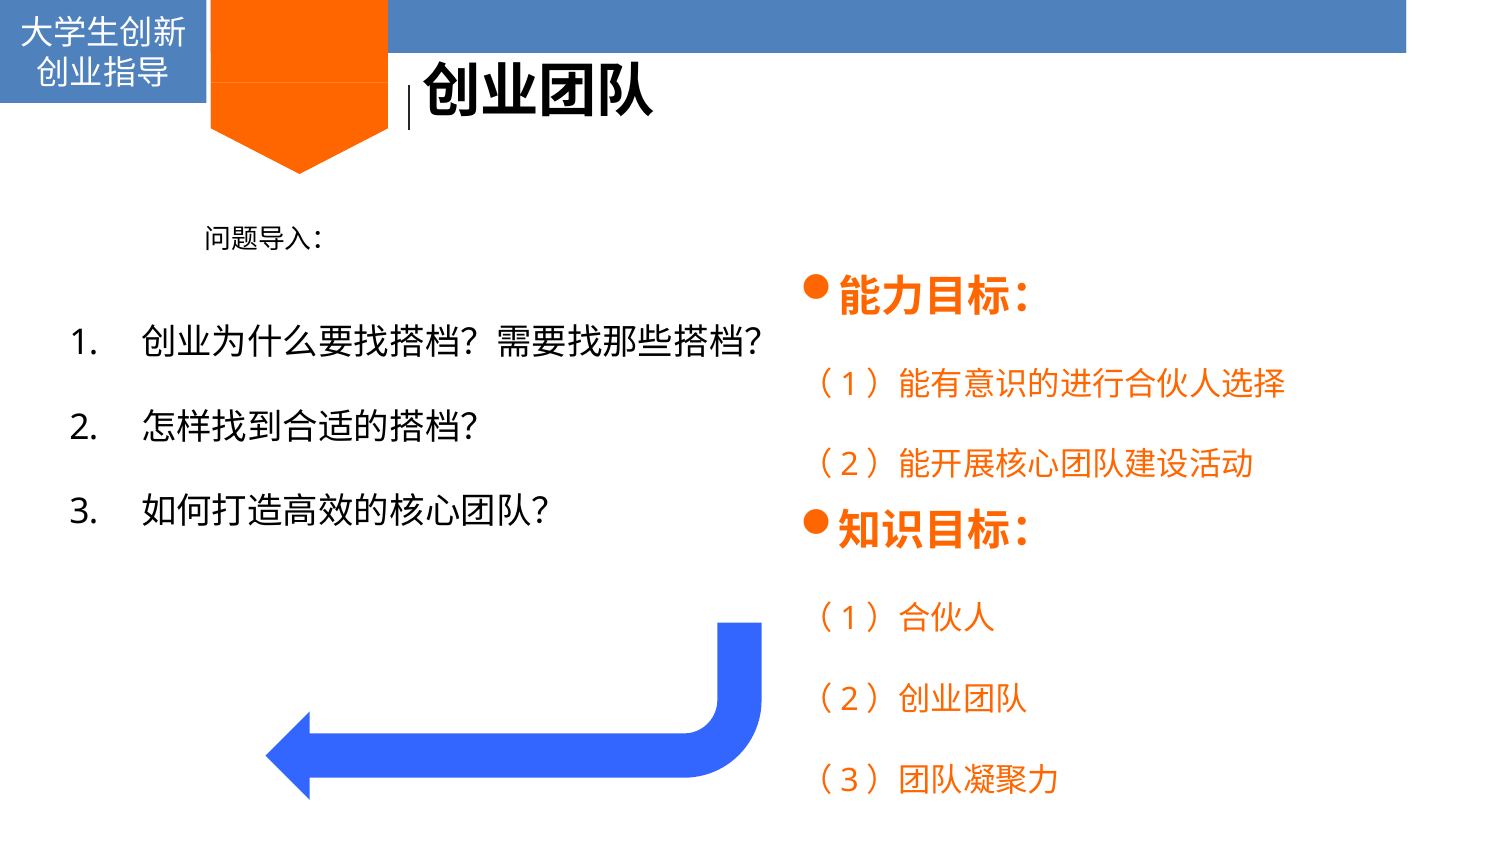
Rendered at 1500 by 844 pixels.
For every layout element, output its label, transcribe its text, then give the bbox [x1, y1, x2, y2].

text_box [263, 620, 764, 802]
text_box 能力目标： （1）能有意识的进行合伙人选择 （2）能开展核心团队建设活动 知识目标： （1）合伙人 （2）创业团队 （3）团队凝聚力 [785, 253, 1424, 811]
footer 大学生创新创业指导 [0, 0, 207, 103]
text_box 创业团队 [407, 60, 1329, 115]
list 创业为什么要找搭档？需要找那些搭档？ 怎样找到合适的搭档？ 如何打造高效的核心团队？ [54, 279, 762, 600]
title 问题导入： [88, 209, 455, 264]
